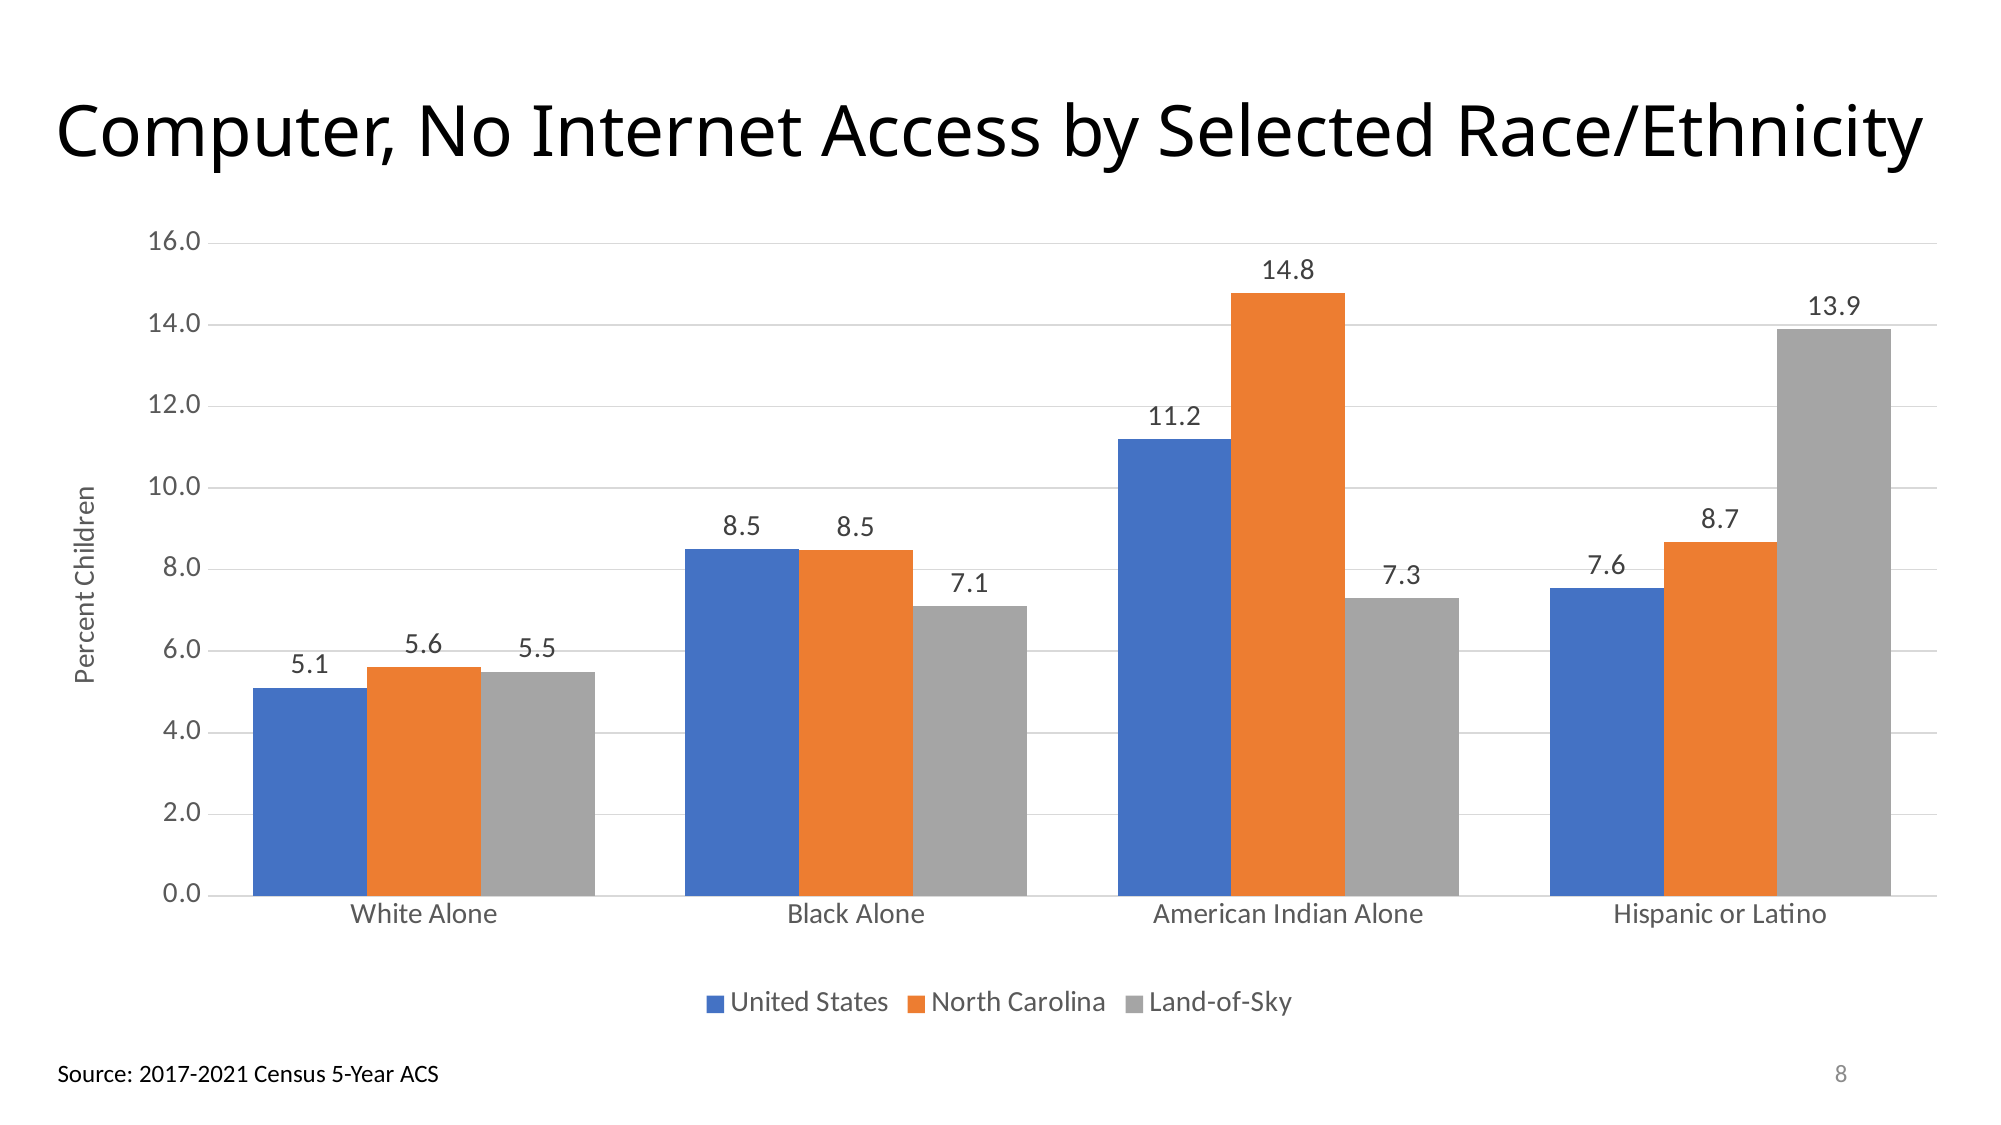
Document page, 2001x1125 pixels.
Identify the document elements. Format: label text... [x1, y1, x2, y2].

slide_number 8 [1412, 1042, 1863, 1103]
title Computer, No Internet Access by Selected Race/Ethnicity [40, 51, 1955, 214]
chart [40, 214, 1960, 1026]
text_box Source: 2017-2021 Census 5-Year ACS [42, 1049, 455, 1095]
